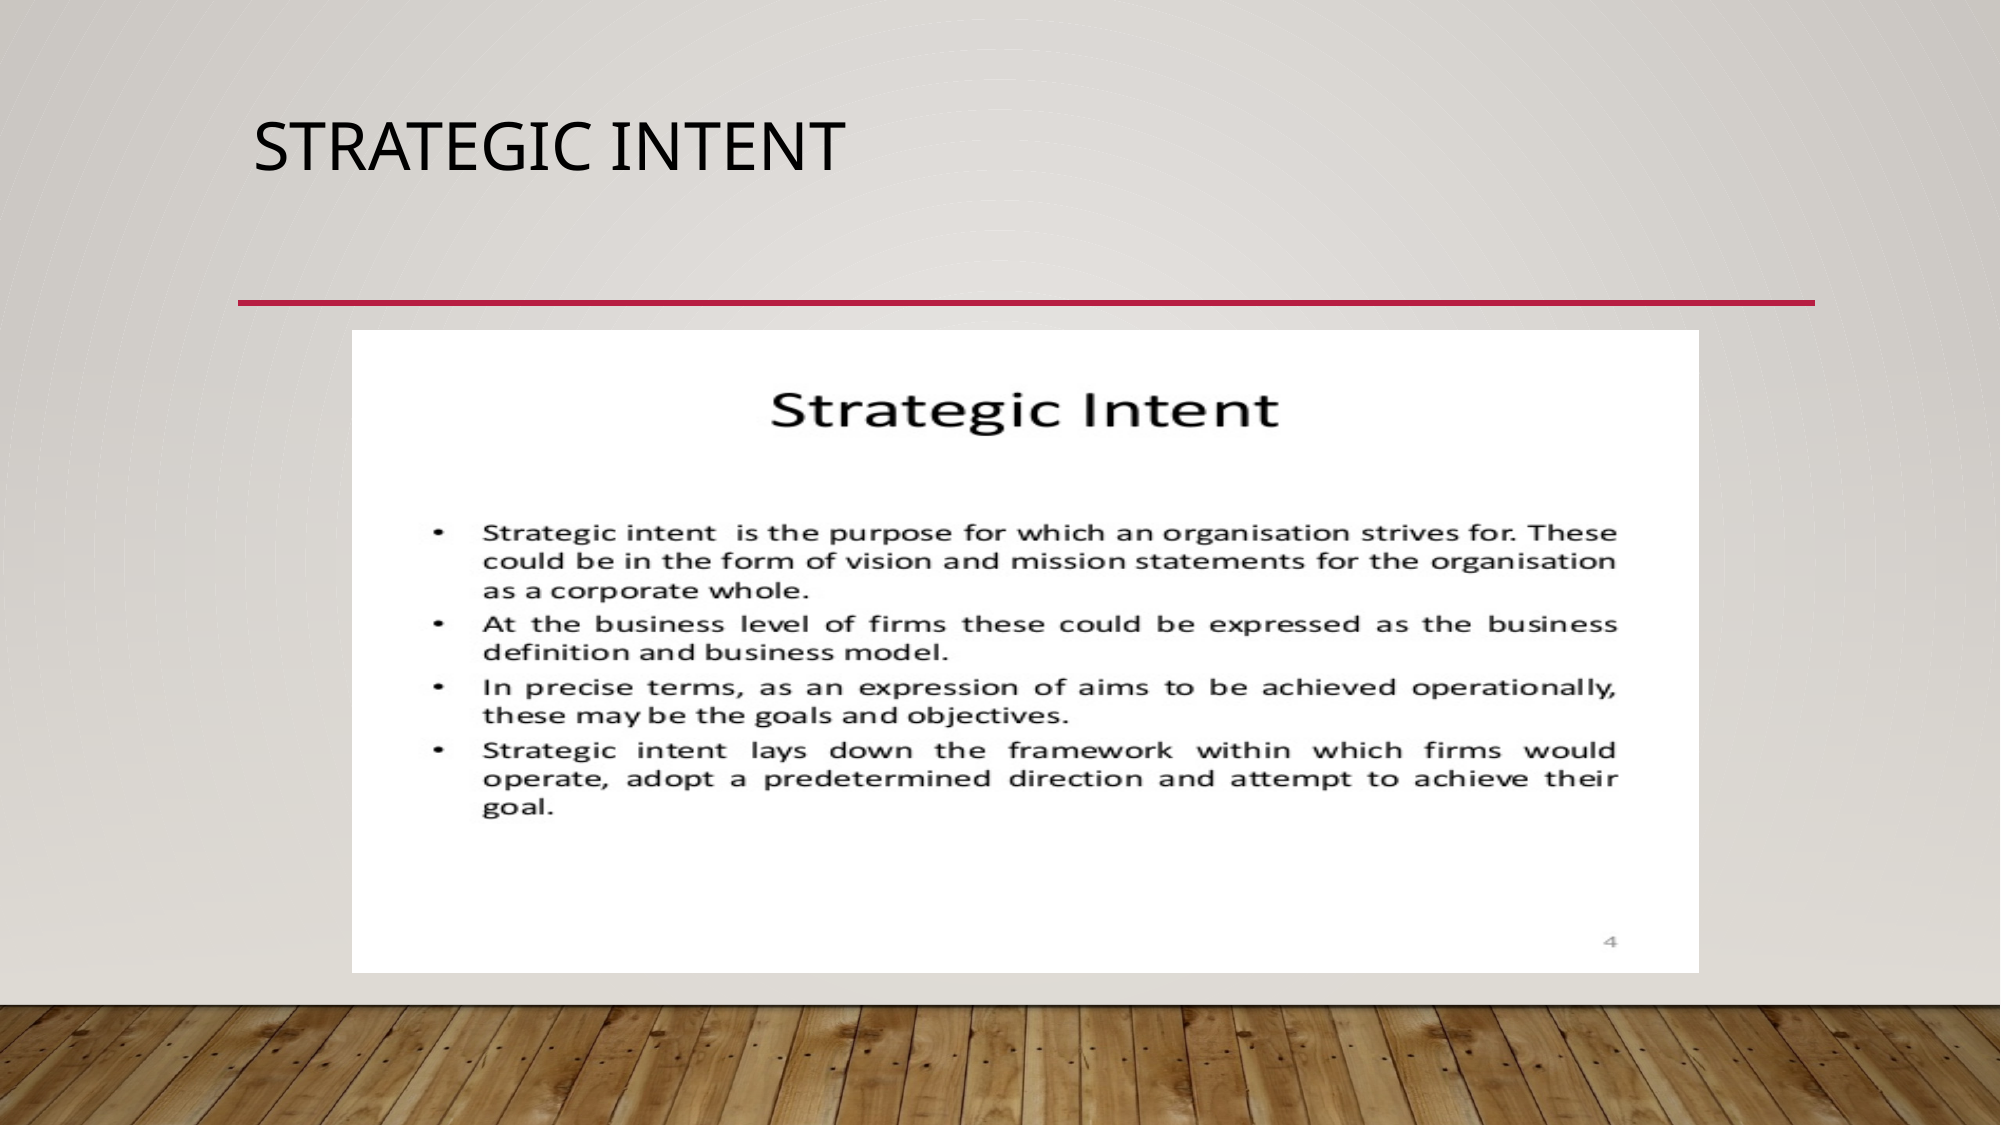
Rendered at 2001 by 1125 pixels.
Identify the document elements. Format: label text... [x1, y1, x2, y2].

title Strategic intent [238, 104, 1814, 278]
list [351, 330, 1700, 973]
picture [0, 1005, 2000, 1125]
